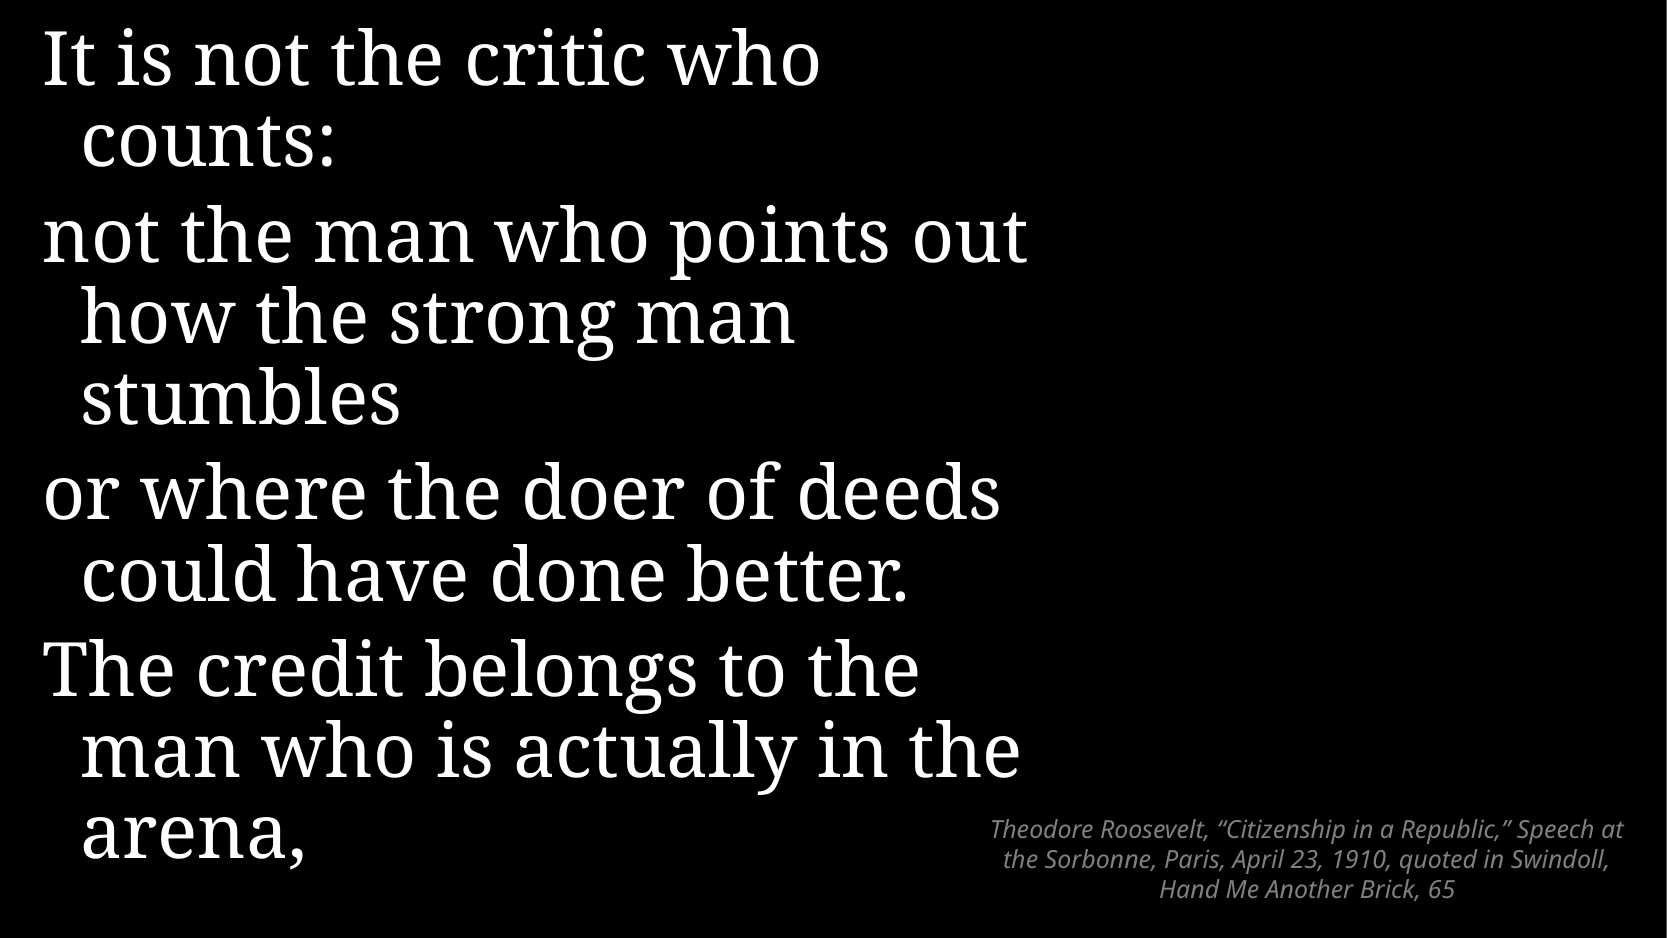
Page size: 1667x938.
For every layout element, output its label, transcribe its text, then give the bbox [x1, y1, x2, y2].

list It is not the critic who counts: not the man who points out how the strong man stumbles or where the doer of deeds could have done better. The credit belongs to the man who is actually in the arena, [27, 12, 1097, 919]
text_box Theodore Roosevelt, “Citizenship in a Republic,” Speech at the Sorbonne, Paris, April 23, 1910, quoted in Swindoll, Hand Me Another Brick, 65 [970, 806, 1645, 932]
